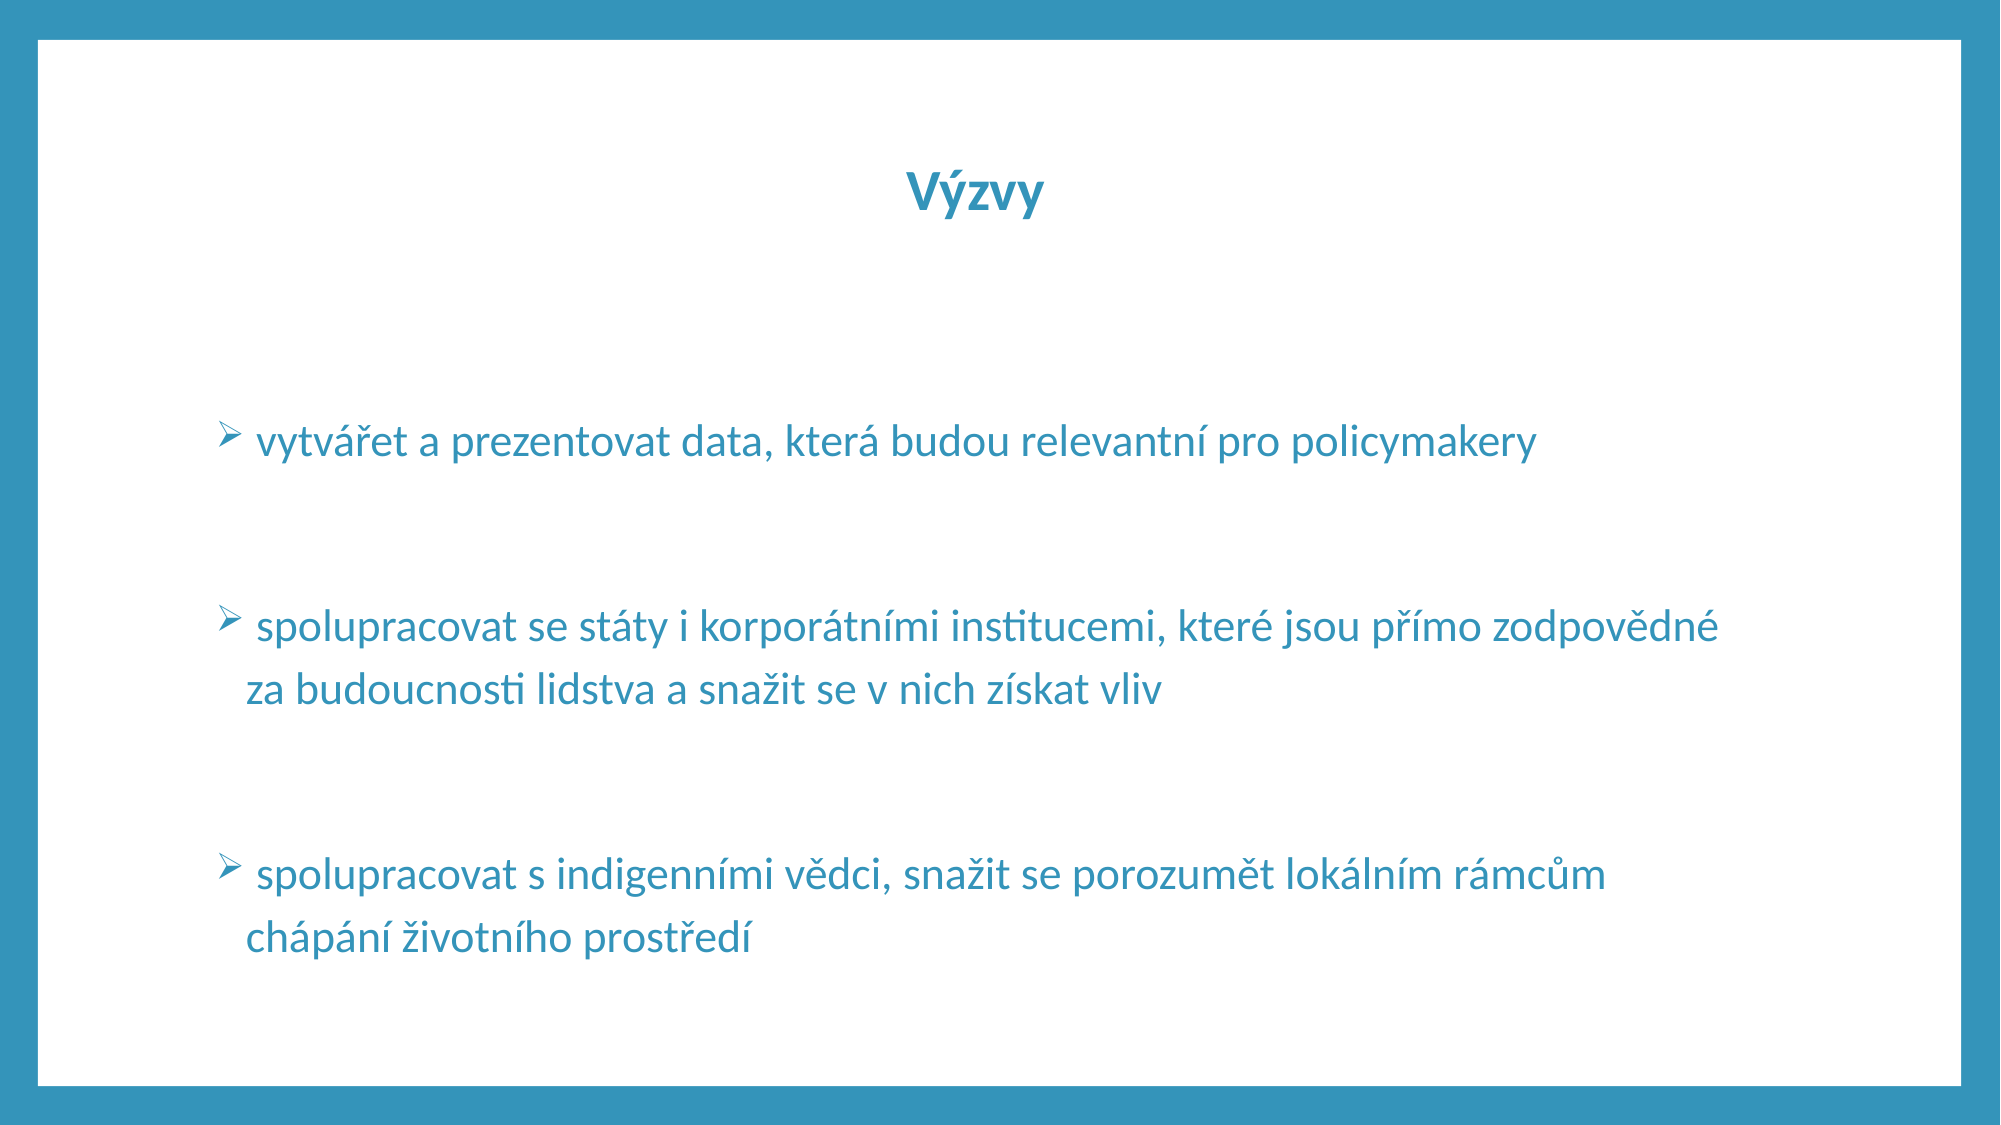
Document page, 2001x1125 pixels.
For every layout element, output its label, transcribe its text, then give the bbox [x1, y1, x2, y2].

list Výzvy vytvářet a prezentovat data, která budou relevantní pro policymakery spolupracovat se státy i korporátními institucemi, které jsou přímo zodpovědné za budoucnosti lidstva a snažit se v nich získat vliv spolupracovat s indigenními vědci, snažit se porozumět lokálním rámcům chápání životního prostředí [193, 134, 1759, 997]
